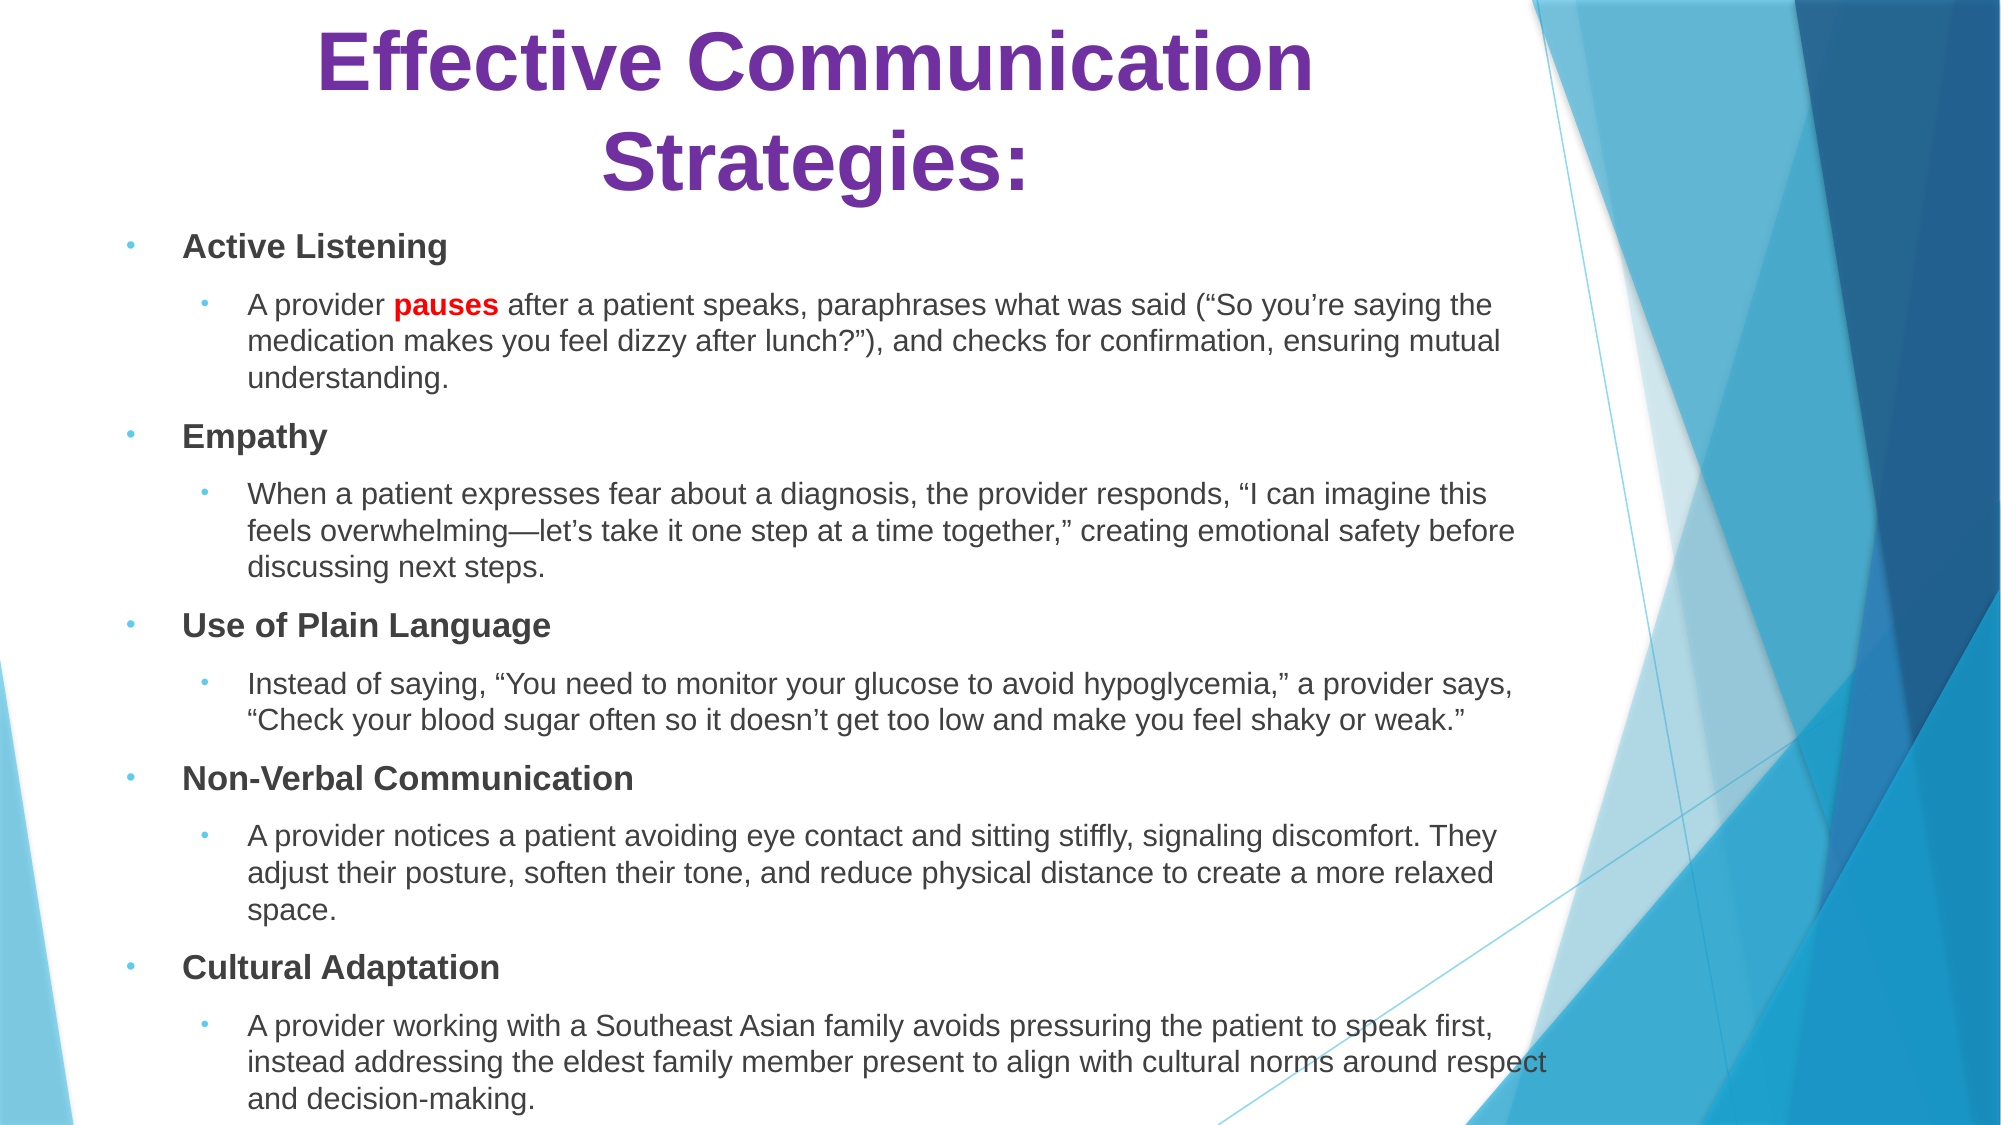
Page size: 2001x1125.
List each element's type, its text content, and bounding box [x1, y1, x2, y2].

list Active Listening A provider pauses after a patient speaks, paraphrases what was said (“So you’re saying the medication makes you feel dizzy after lunch?”), and checks for confirmation, ensuring mutual understanding. Empathy When a patient expresses fear about a diagnosis, the provider responds, “I can imagine this feels overwhelming—let’s take it one step at a time together,” creating emotional safety before discussing next steps. Use of Plain Language Instead of saying, “You need to monitor your glucose to avoid hypoglycemia,” a provider says, “Check your blood sugar often so it doesn’t get too low and make you feel shaky or weak.” Non-Verbal Communication A provider notices a patient avoiding eye contact and sitting stiffly, signaling discomfort. They adjust their posture, soften their tone, and reduce physical distance to create a more relaxed space. Cultural Adaptation A provider working with a Southeast Asian family avoids pressuring the patient to speak first, instead addressing the eldest family member present to align with cultural norms around respect and decision-making. [111, 216, 1573, 1125]
title Effective Communication Strategies: [111, 0, 1522, 216]
